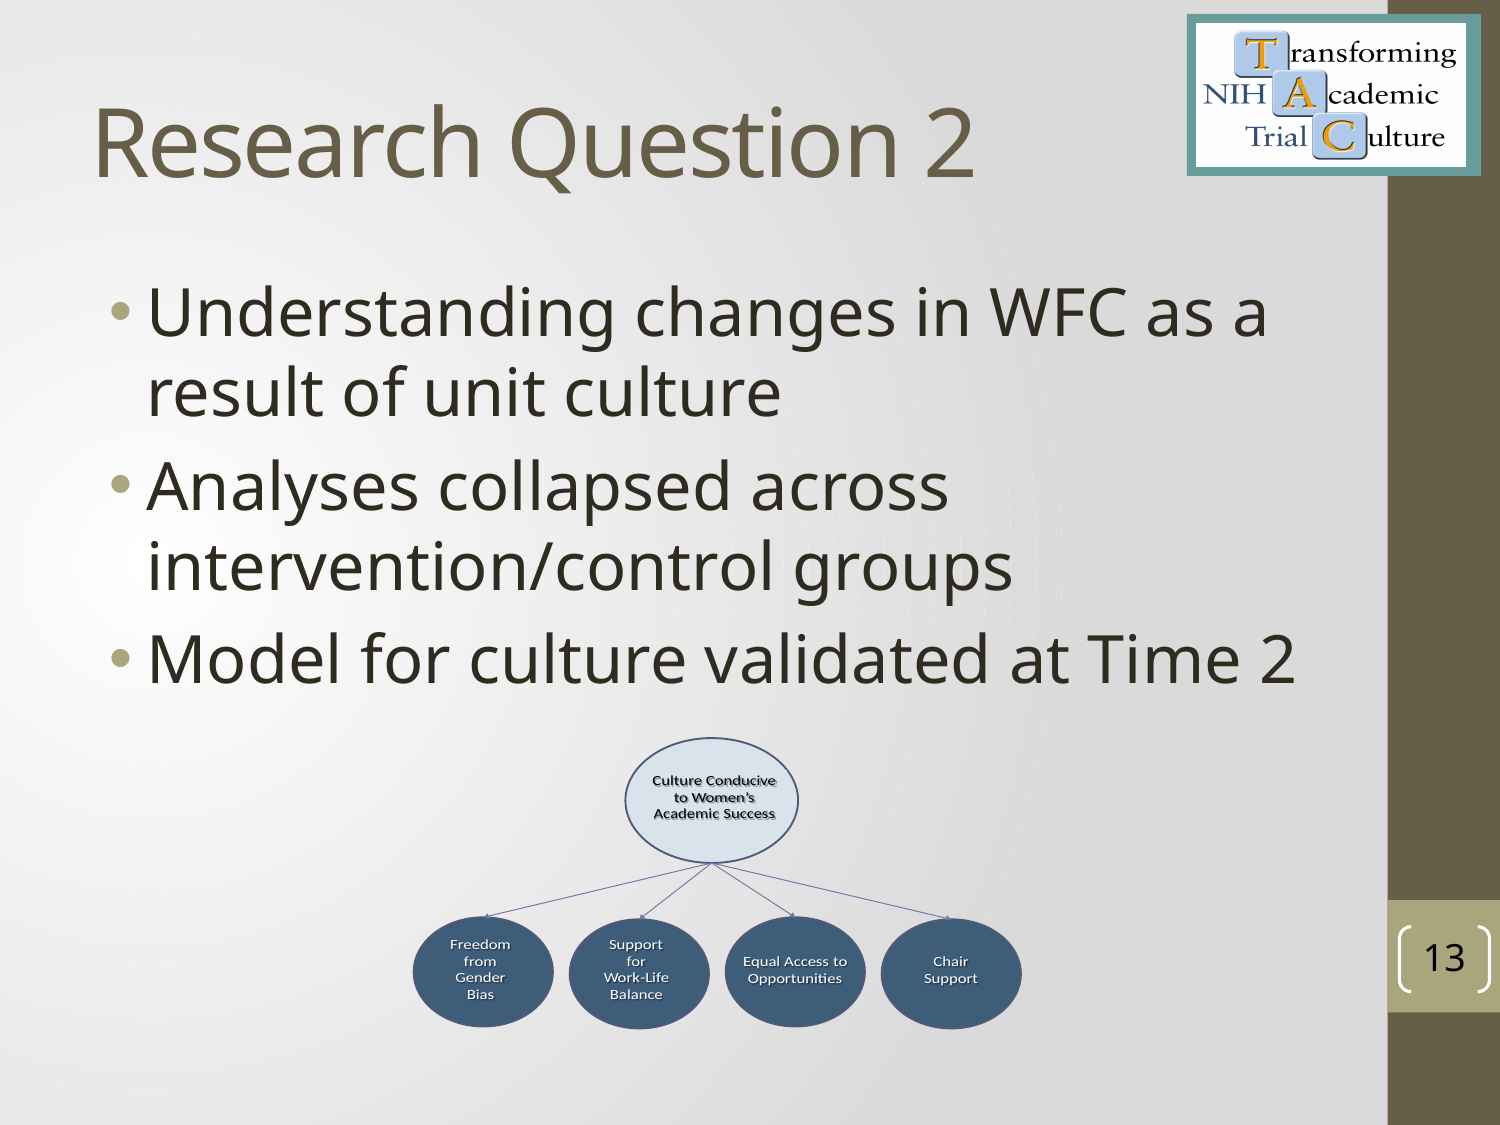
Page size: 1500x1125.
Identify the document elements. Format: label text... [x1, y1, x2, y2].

slide_number 13 [1397, 925, 1492, 994]
list Understanding changes in WFC as a result of unit culture Analyses collapsed across intervention/control groups Model for culture validated at Time 2 [75, 262, 1325, 1050]
picture [393, 721, 1034, 1051]
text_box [1186, 13, 1482, 177]
title Research Question 2 [75, 45, 1325, 233]
